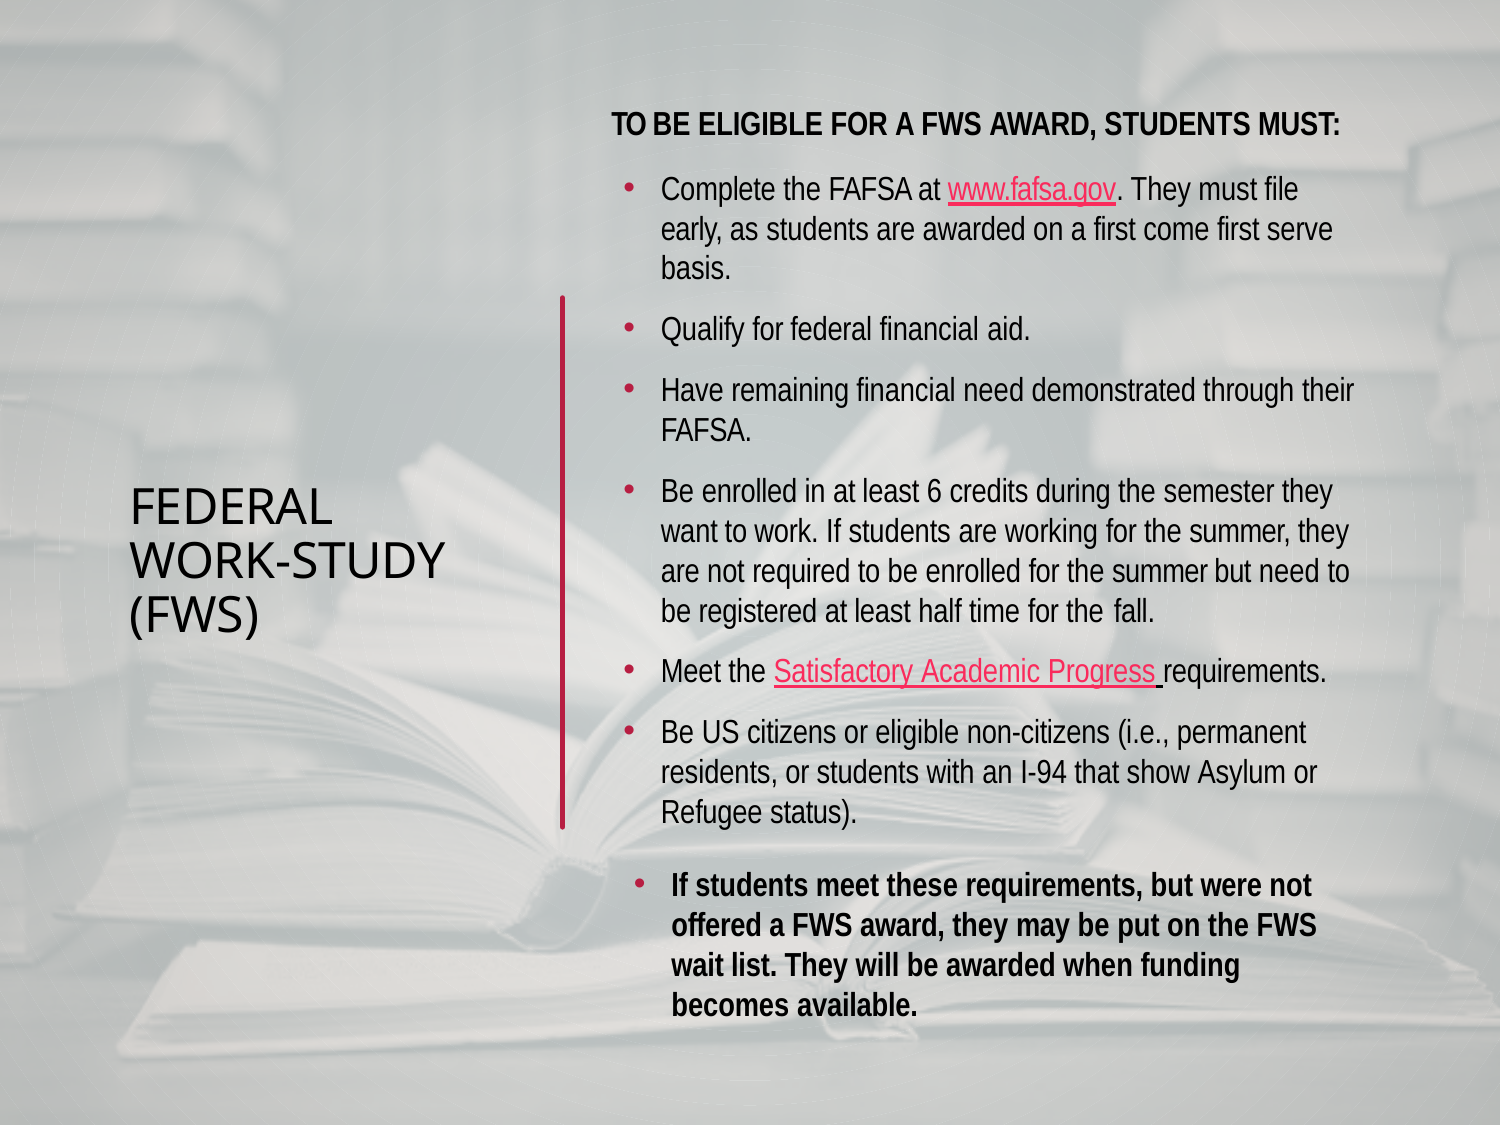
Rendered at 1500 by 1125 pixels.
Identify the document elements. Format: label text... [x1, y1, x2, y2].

title Federal Work-Study (FWS) [112, 297, 538, 828]
list TO BE ELIGIBLE FOR A FWS AWARD, STUDENTS MUST: Complete the FAFSA at www.fafsa.gov. They must file early, as students are awarded on a first come first serve basis. Qualify for federal financial aid. Have remaining financial need demonstrated through their FAFSA. Be enrolled in at least 6 credits during the semester they want to work. If students are working for the summer, they are not required to be enrolled for the summer but need to be registered at least half time for the fall. Meet the Satisfactory Academic Progress requirements. Be US citizens or eligible non-citizens (i.e., permanent residents, or students with an I-94 that show Asylum or Refugee status). If students meet these requirements, but were not offered a FWS award, they may be put on the FWS wait list. They will be awarded when funding becomes available. [587, 62, 1388, 1063]
